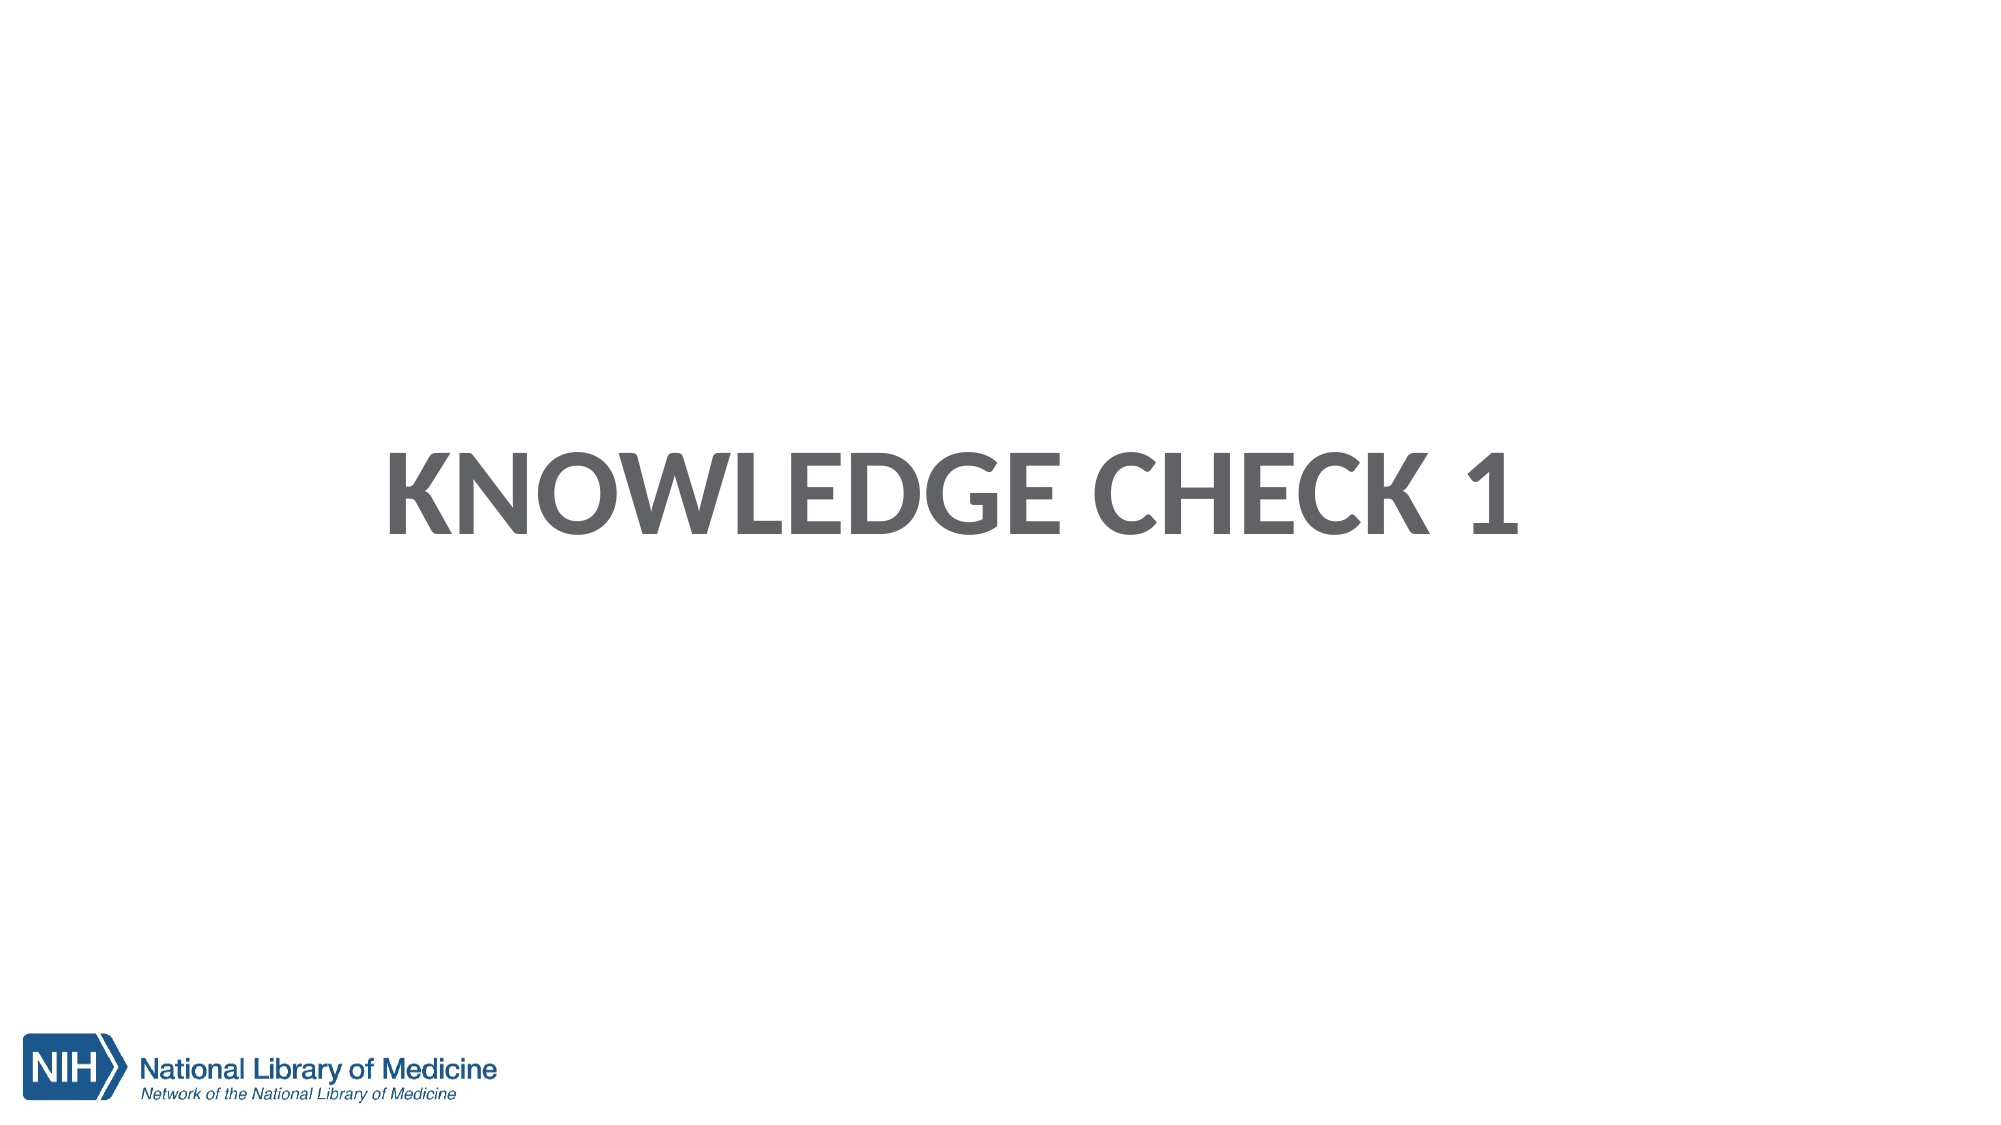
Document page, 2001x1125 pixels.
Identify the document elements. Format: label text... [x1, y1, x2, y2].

picture [22, 1033, 497, 1110]
title KNOWLEDGE CHECK 1 [91, 385, 1817, 604]
